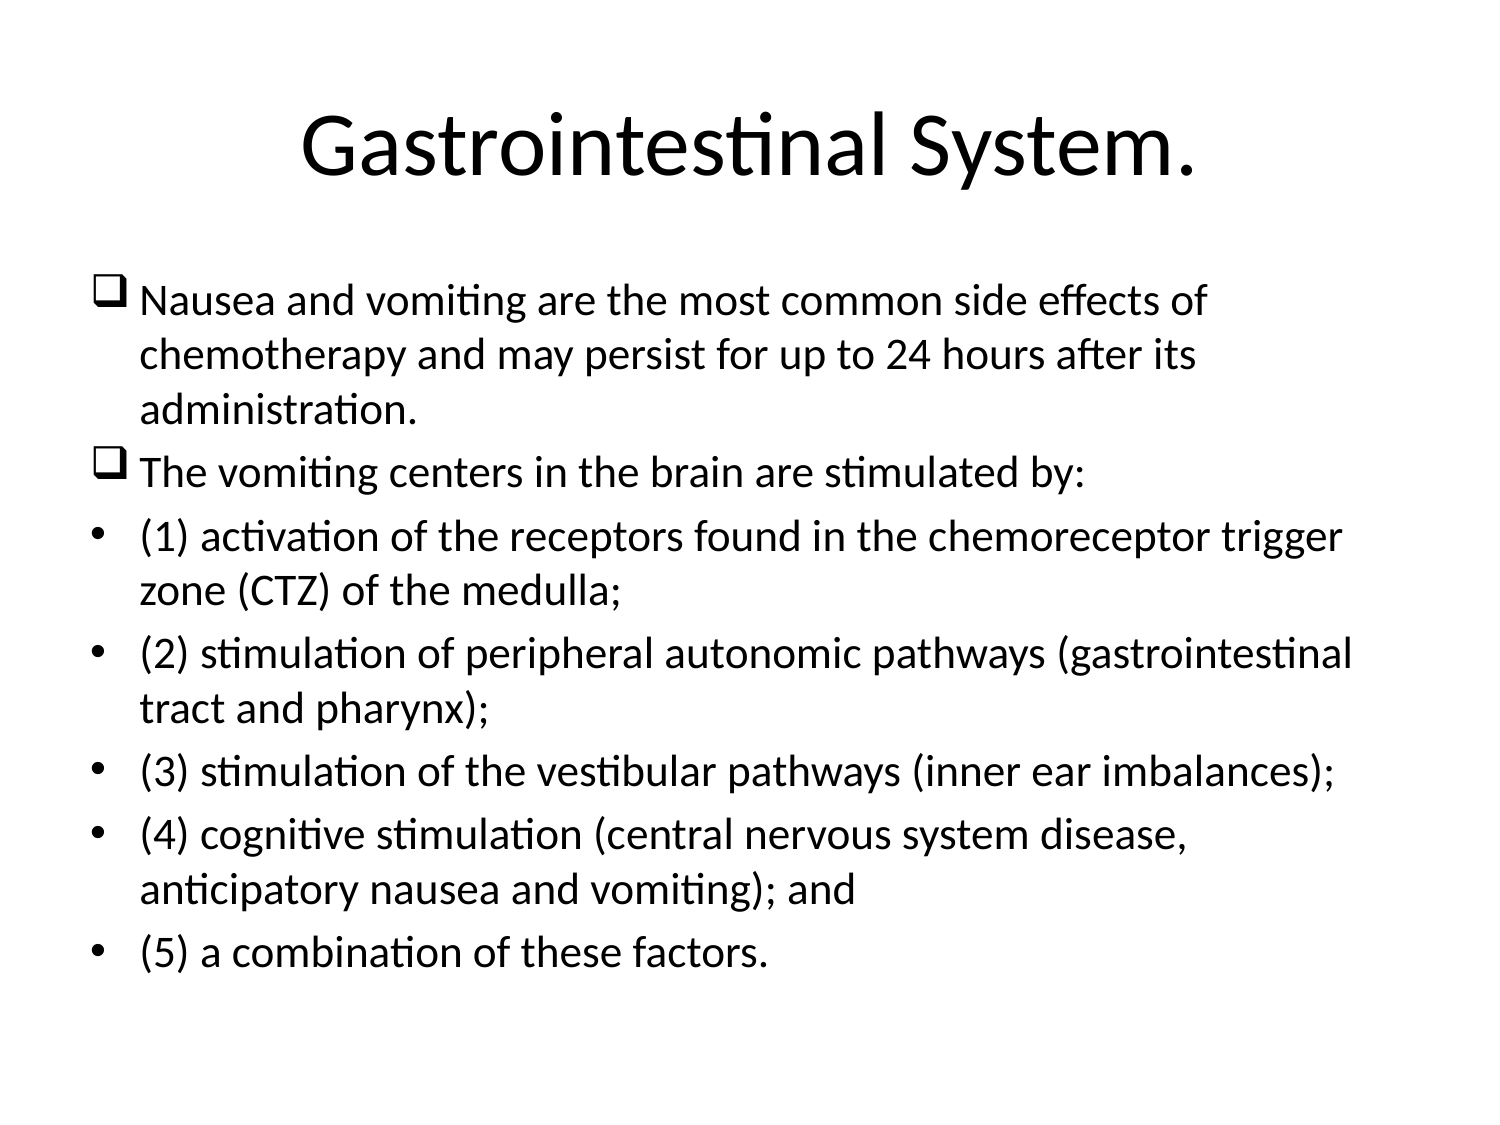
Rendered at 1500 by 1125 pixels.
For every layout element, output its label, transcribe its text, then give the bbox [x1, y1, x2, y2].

list Nausea and vomiting are the most common side effects of chemotherapy and may persist for up to 24 hours after its administration. The vomiting centers in the brain are stimulated by: (1) activation of the receptors found in the chemoreceptor trigger zone (CTZ) of the medulla; (2) stimulation of peripheral autonomic pathways (gastrointestinal tract and pharynx); (3) stimulation of the vestibular pathways (inner ear imbalances); (4) cognitive stimulation (central nervous system disease, anticipatory nausea and vomiting); and (5) a combination of these factors. [75, 262, 1425, 1005]
title Gastrointestinal System. [75, 45, 1425, 233]
